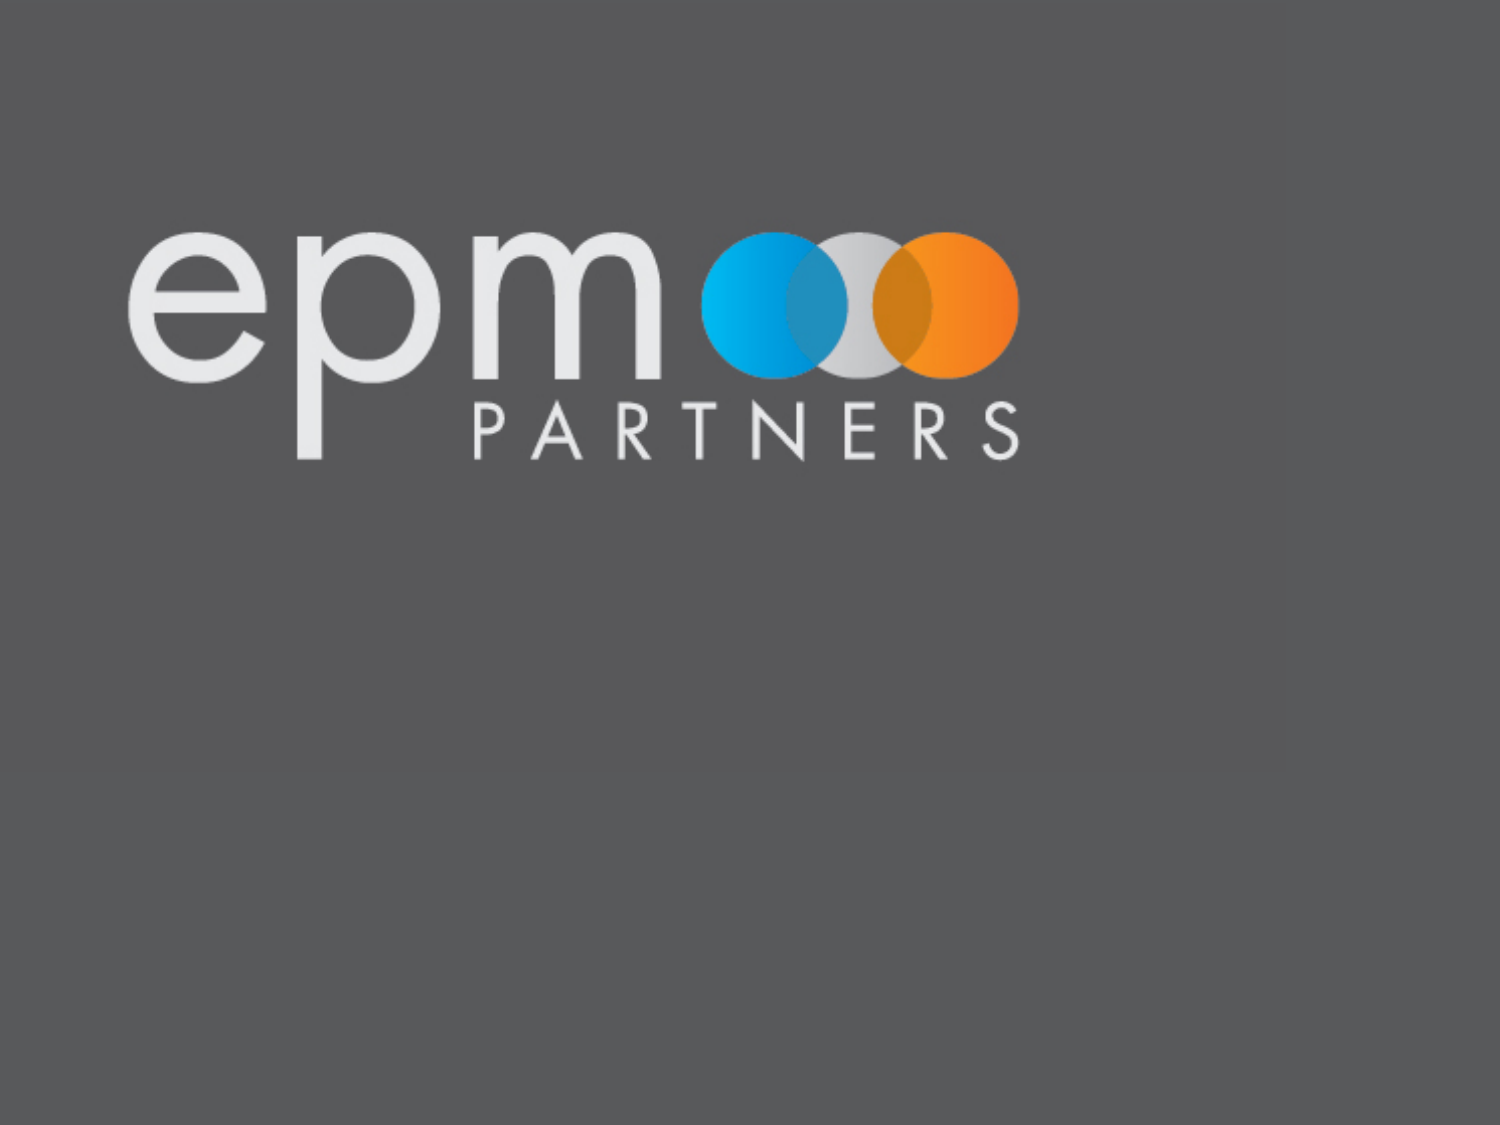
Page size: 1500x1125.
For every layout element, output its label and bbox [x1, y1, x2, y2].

picture [0, 3, 1286, 772]
